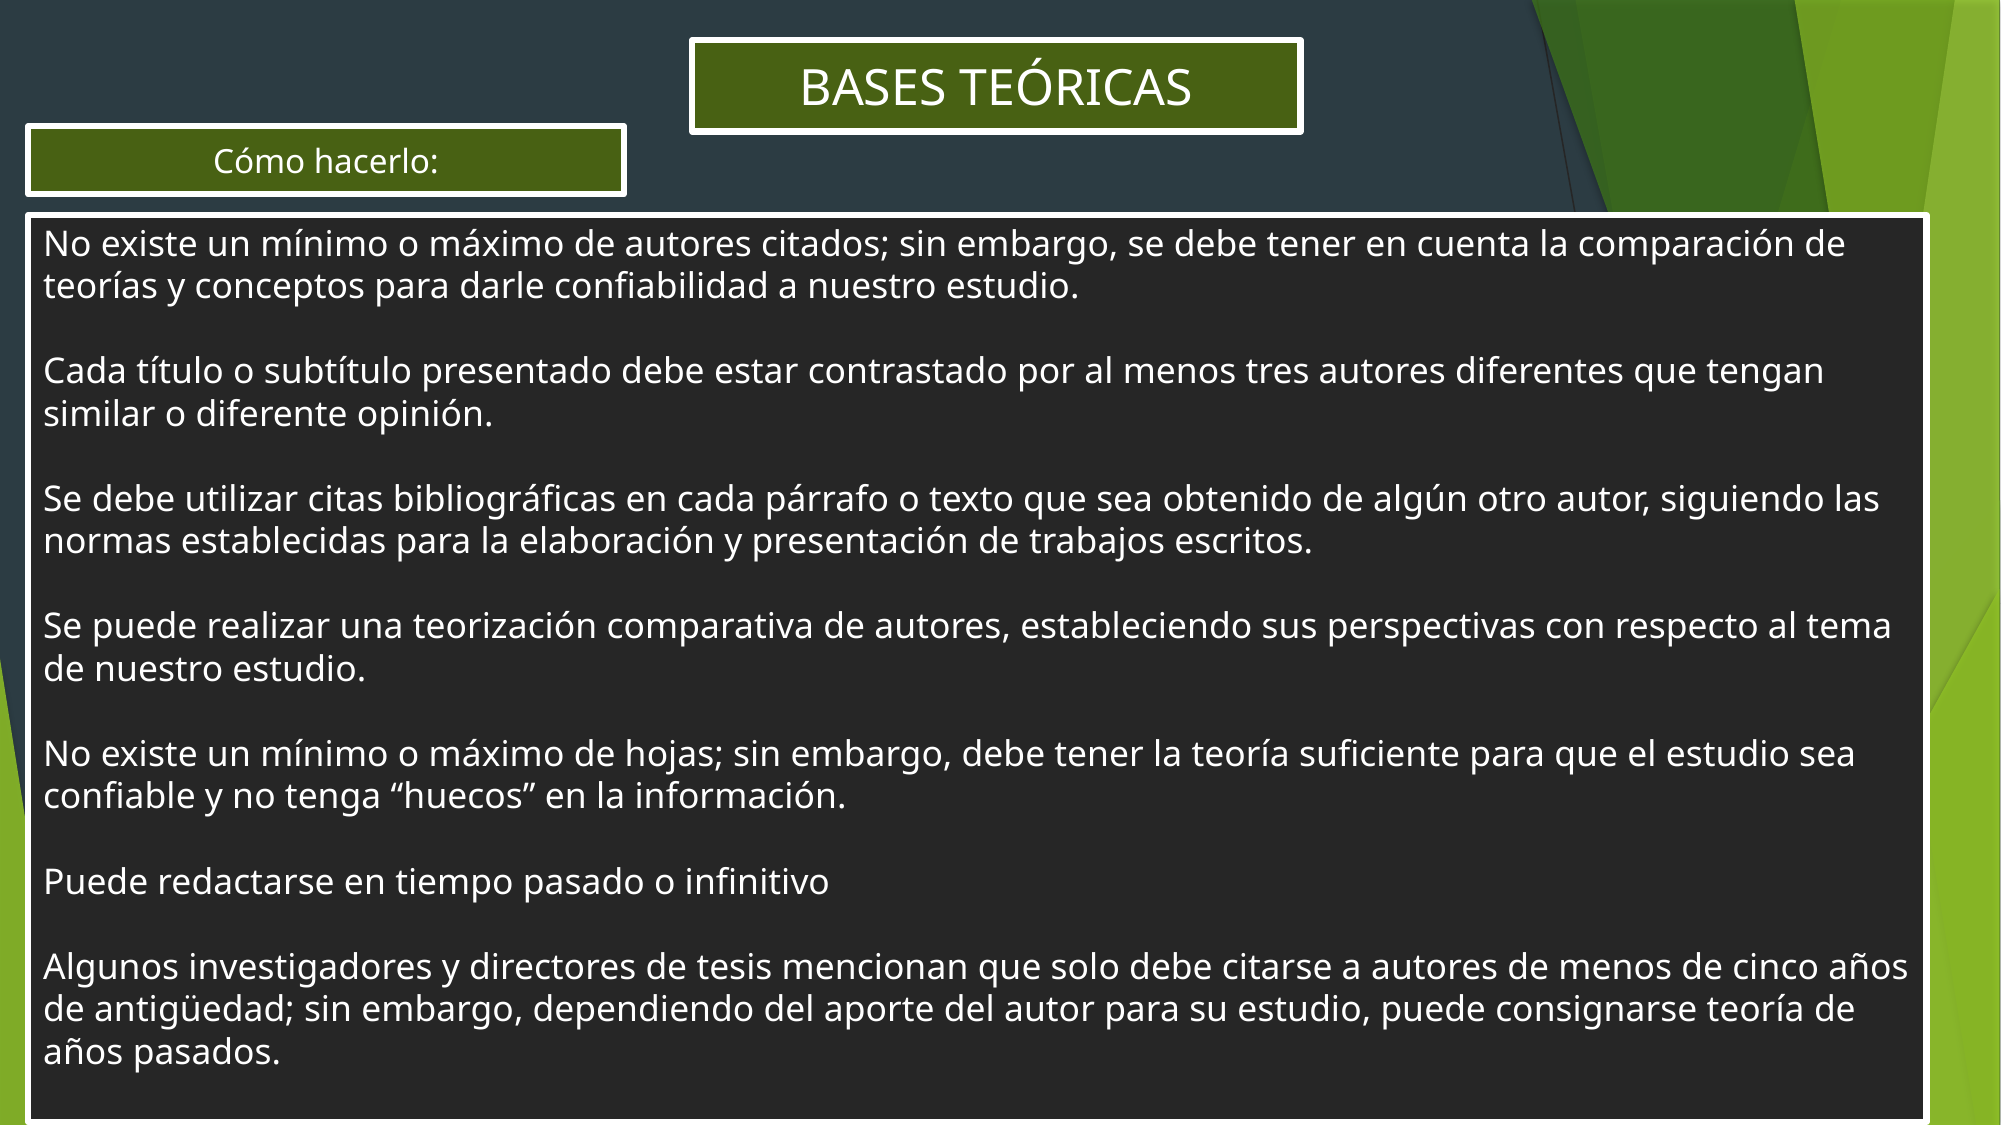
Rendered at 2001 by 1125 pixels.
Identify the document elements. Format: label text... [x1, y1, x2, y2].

text_box Cómo hacerlo: [27, 125, 625, 196]
text_box BASES TEÓRICAS [691, 39, 1302, 133]
text_box No existe un mínimo o máximo de autores citados; sin embargo, se debe tener en cuenta la comparación de teorías y conceptos para darle confiabilidad a nuestro estudio. Cada título o subtítulo presentado debe estar contrastado por al menos tres autores diferentes que tengan similar o diferente opinión. Se debe utilizar citas bibliográficas en cada párrafo o texto que sea obtenido de algún otro autor, siguiendo las normas establecidas para la elaboración y presentación de trabajos escritos. Se puede realizar una teorización comparativa de autores, estableciendo sus perspectivas con respecto al tema de nuestro estudio. No existe un mínimo o máximo de hojas; sin embargo, debe tener la teoría suficiente para que el estudio sea confiable y no tenga “huecos” en la información. Puede redactarse en tiempo pasado o infinitivo Algunos investigadores y directores de tesis mencionan que solo debe citarse a autores de menos de cinco años de antigüedad; sin embargo, dependiendo del aporte del autor para su estudio, puede consignarse teoría de años pasados. [27, 213, 1928, 1124]
